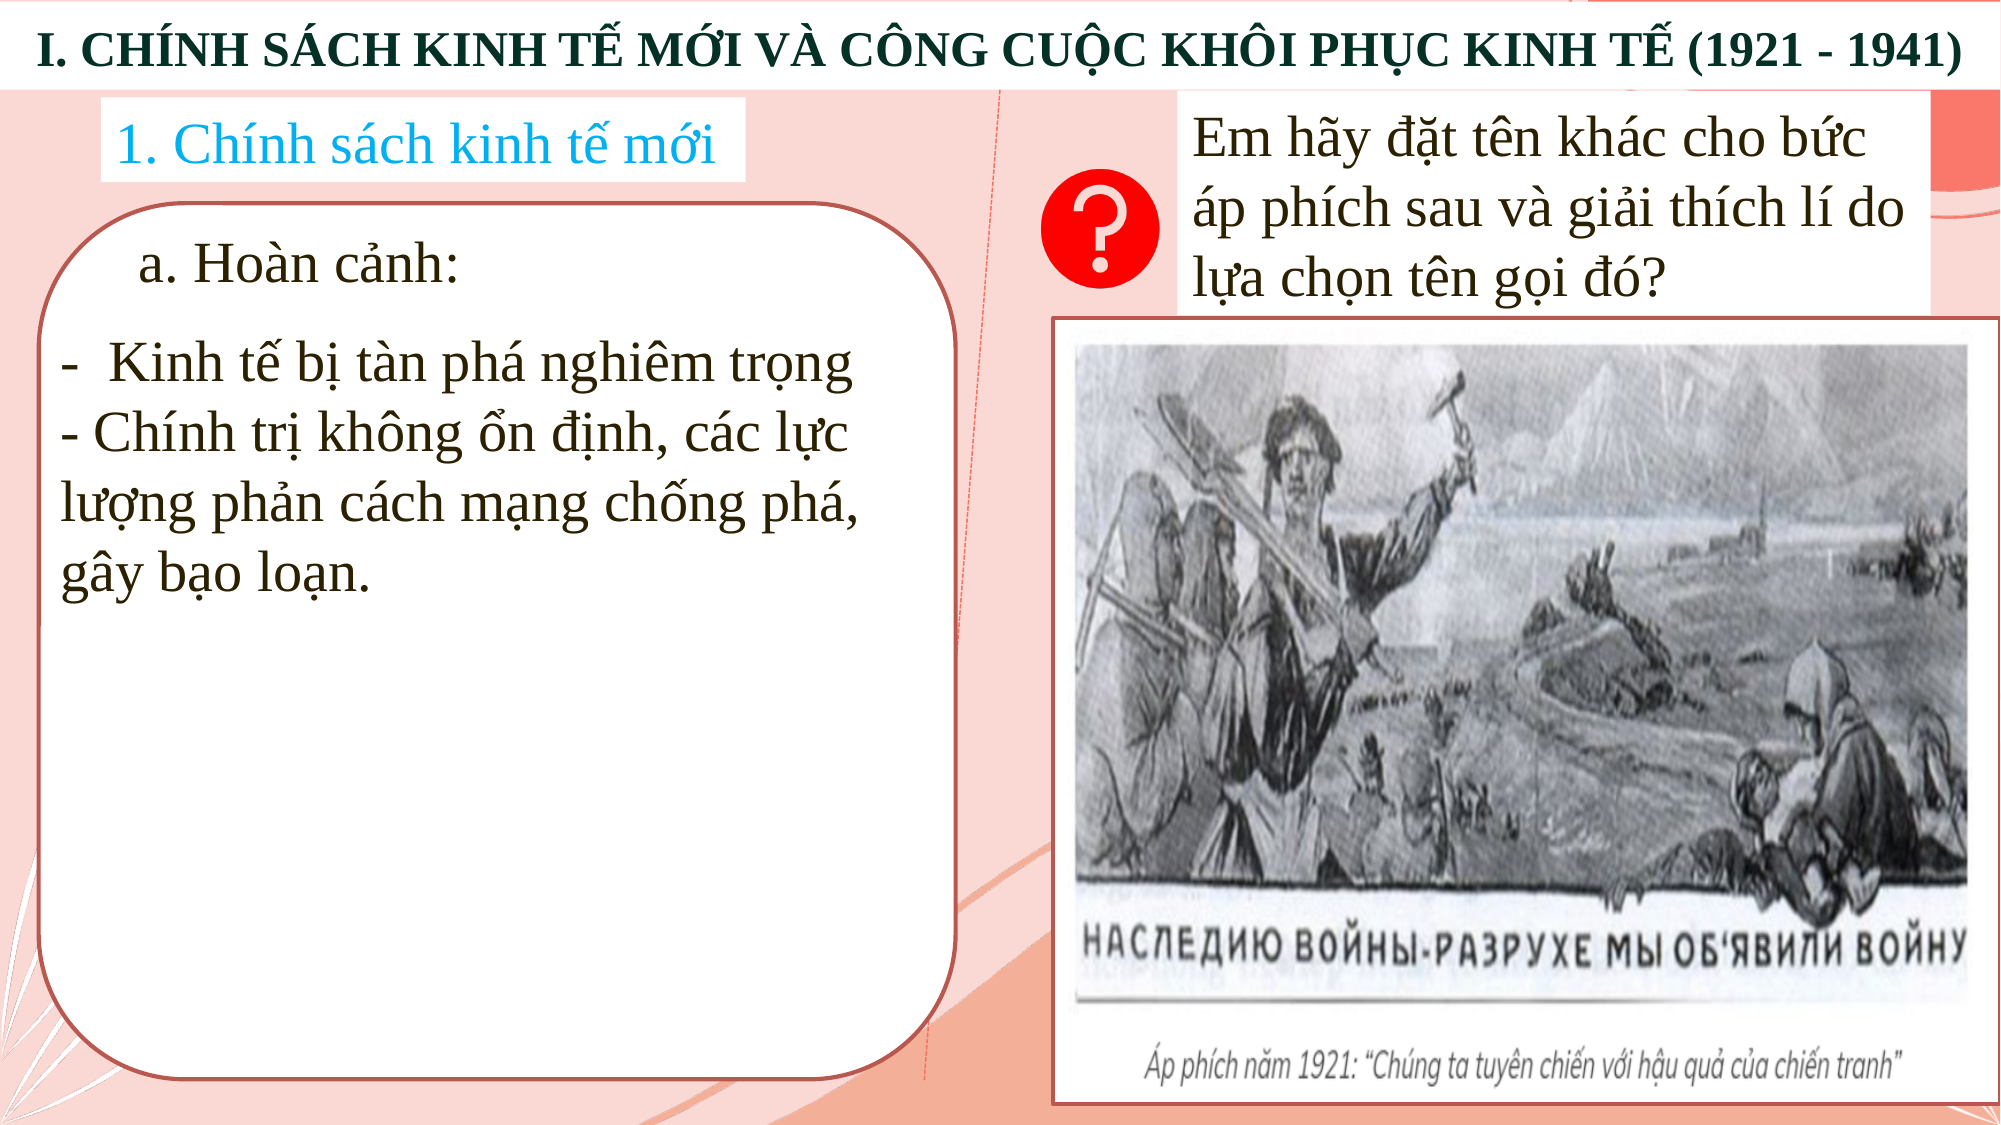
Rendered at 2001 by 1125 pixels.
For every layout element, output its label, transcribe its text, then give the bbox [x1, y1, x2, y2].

text_box a. Hoàn cảnh: [123, 216, 476, 302]
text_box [923, 89, 1001, 1082]
text_box Em hãy đặt tên khác cho bức áp phích sau và giải thích lí do lựa chọn tên gọi đó? [1177, 90, 1931, 316]
text_box - Kinh tế bị tàn phá nghiêm trọng - Chính trị không ổn định, các lực lượng phản cách mạng chống phá, gây bạo loạn. [45, 315, 918, 611]
picture [1, 0, 2001, 1125]
title I. CHÍNH SÁCH KINH TẾ MỚI VÀ CÔNG CUỘC KHÔI PHỤC KINH TẾ (1921 - 1941) [0, 1, 2000, 90]
text_box 1. Chính sách kinh tế mới [100, 97, 746, 183]
text_box [1051, 316, 2000, 1106]
text_box [36, 201, 918, 1082]
